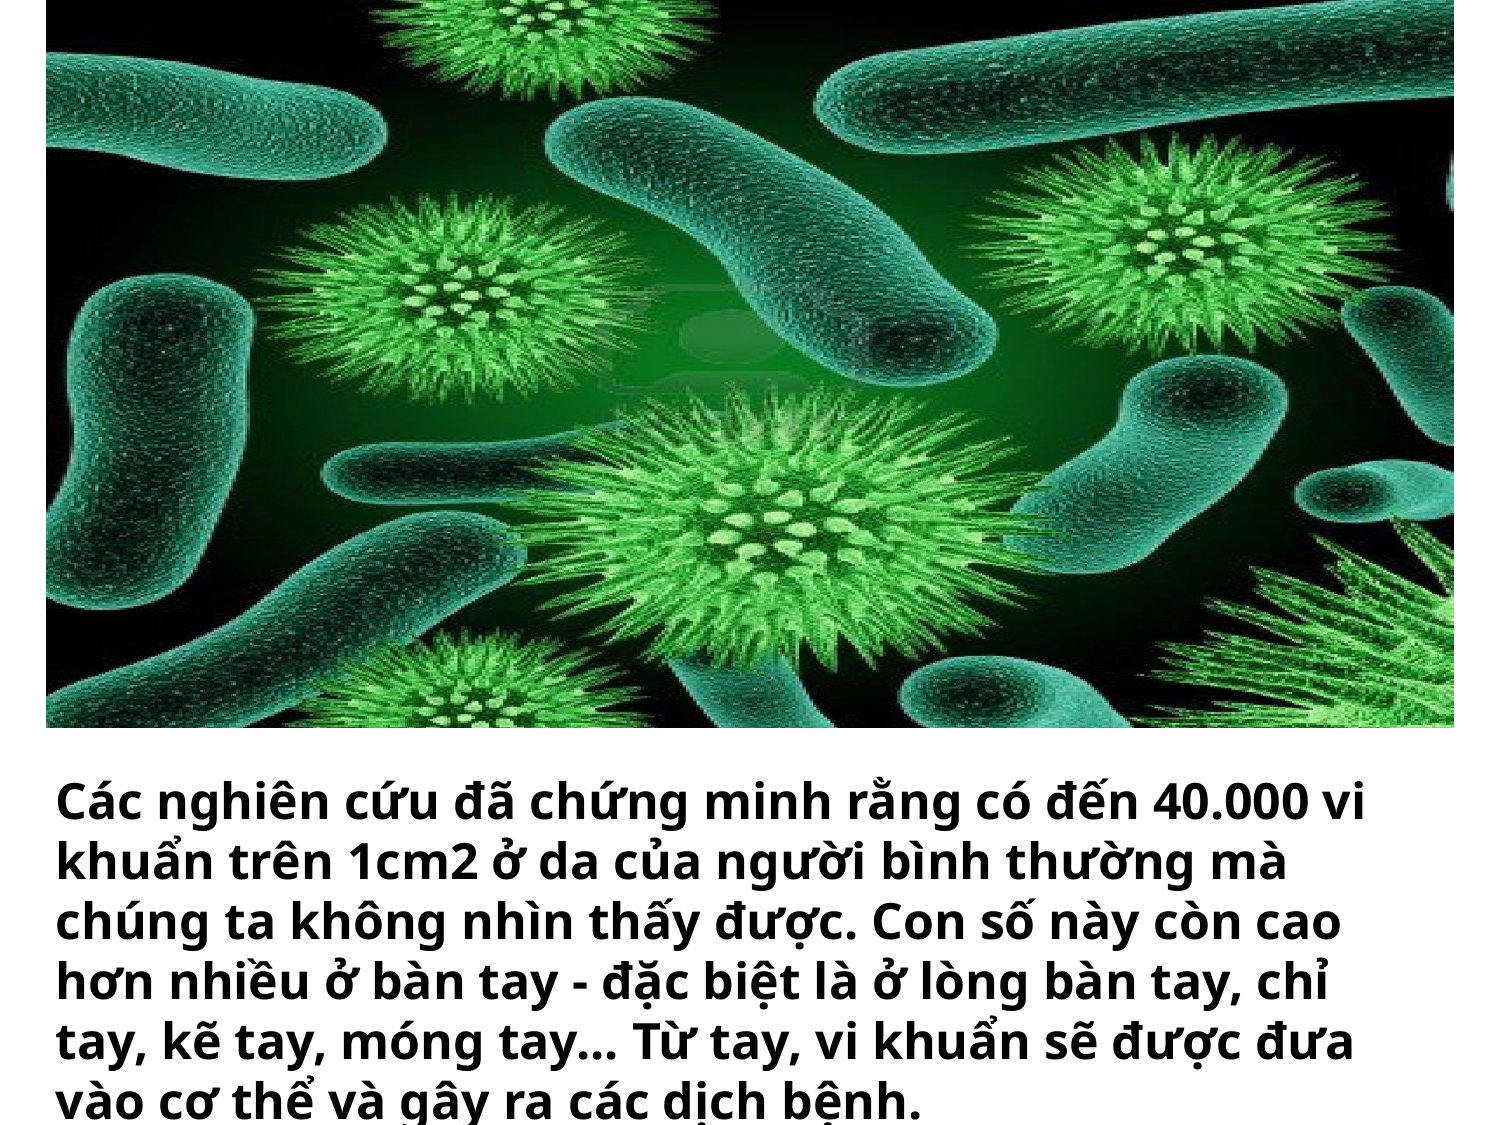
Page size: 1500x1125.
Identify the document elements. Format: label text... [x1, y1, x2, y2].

text_box Các nghiên cứu đã chứng minh rằng có đến 40.000 vi khuẩn trên 1cm2 ở da của người bình thường mà chúng ta không nhìn thấy được. Con số này còn cao hơn nhiều ở bàn tay - đặc biệt là ở lòng bàn tay, chỉ tay, kẽ tay, móng tay... Từ tay, vi khuẩn sẽ được đưa vào cơ thể và gây ra các dịch bệnh. [41, 761, 1448, 1125]
picture [46, 0, 1454, 728]
